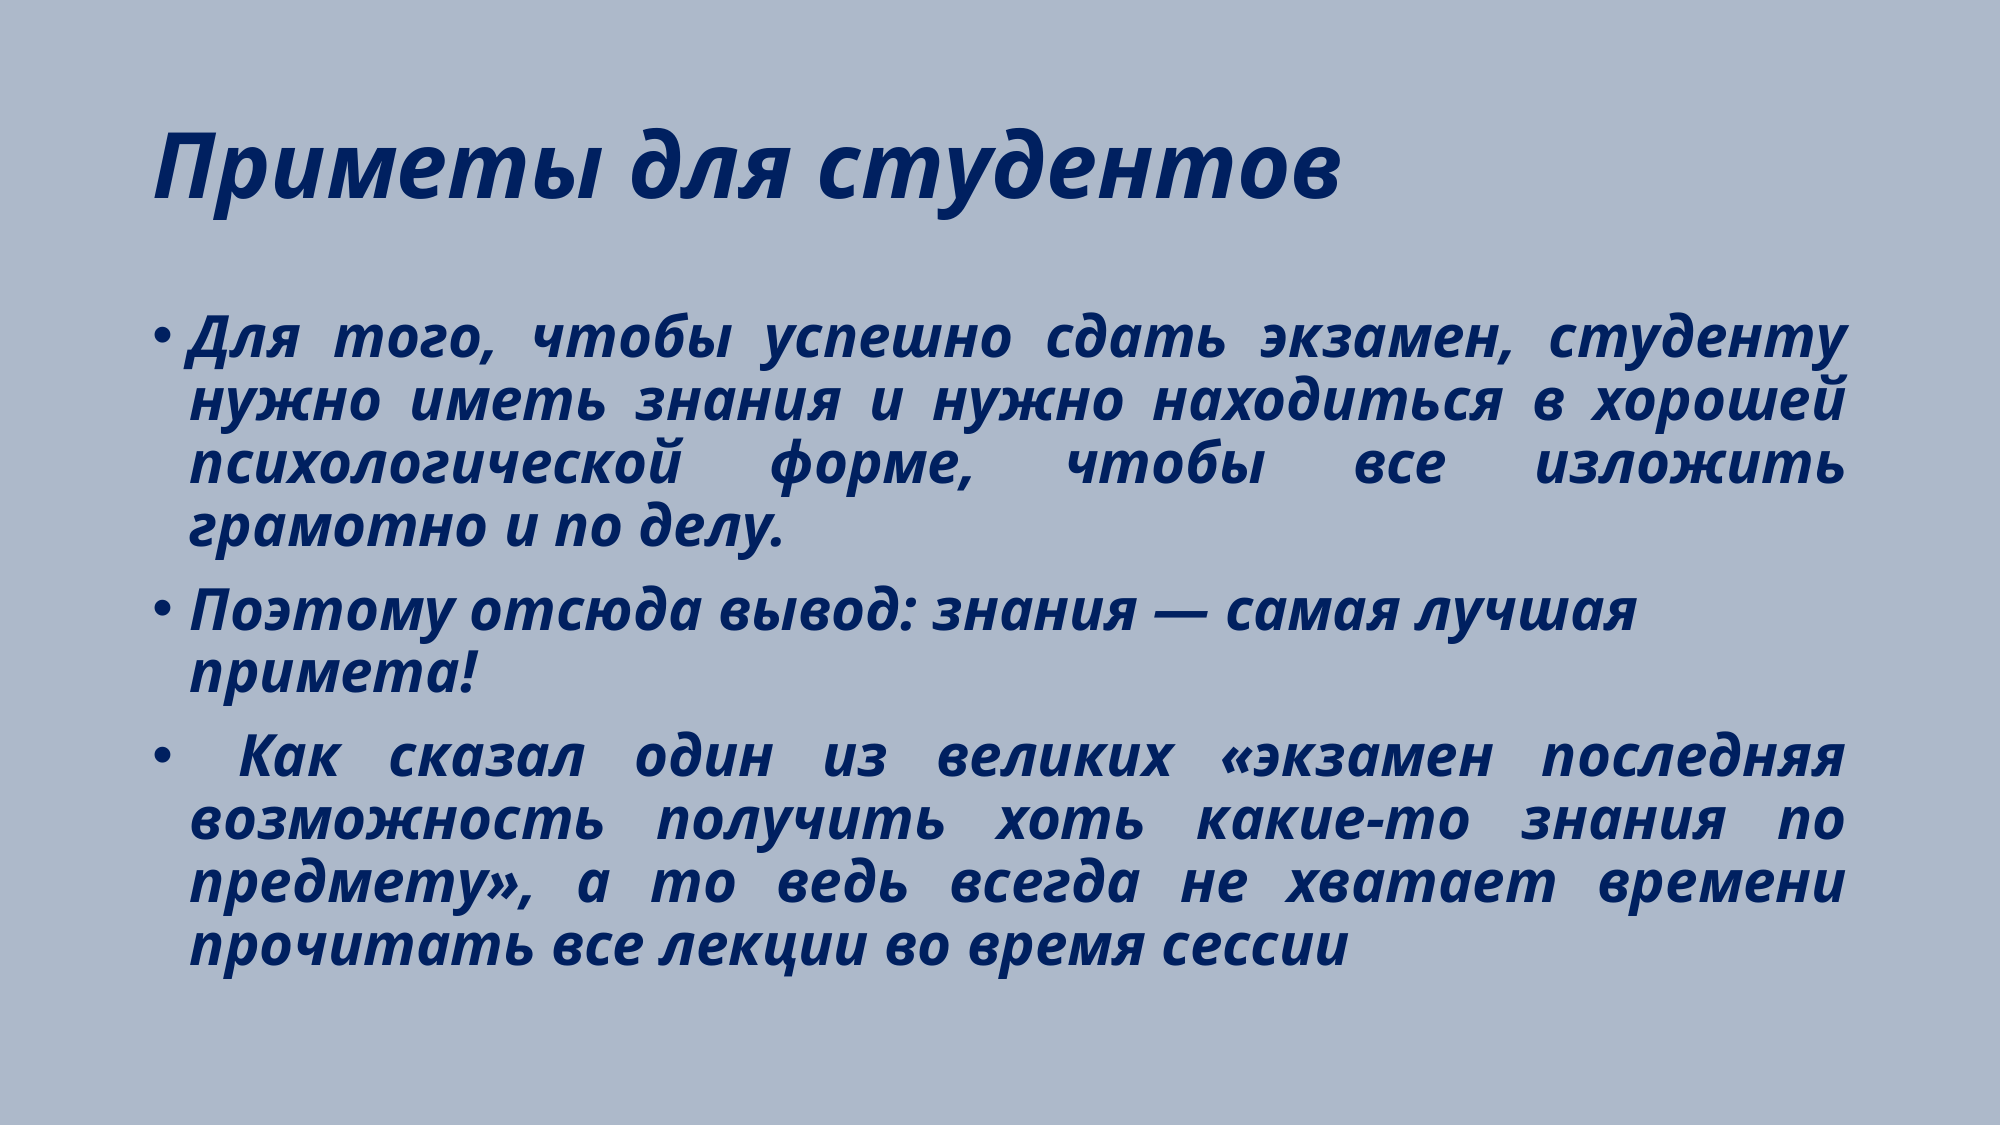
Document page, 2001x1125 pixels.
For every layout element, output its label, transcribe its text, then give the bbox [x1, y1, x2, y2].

title Приметы для студентов [137, 59, 1863, 278]
list Для того, чтобы успешно сдать экзамен, студенту нужно иметь знания и нужно находиться в хорошей психологической форме, чтобы все изложить грамотно и по делу. Поэтому отсюда вывод: знания — самая лучшая примета! Как сказал один из великих «экзамен последняя возможность получить хоть какие-то знания по предмету», а то ведь всегда не хватает времени прочитать все лекции во время сессии [137, 299, 1863, 1014]
